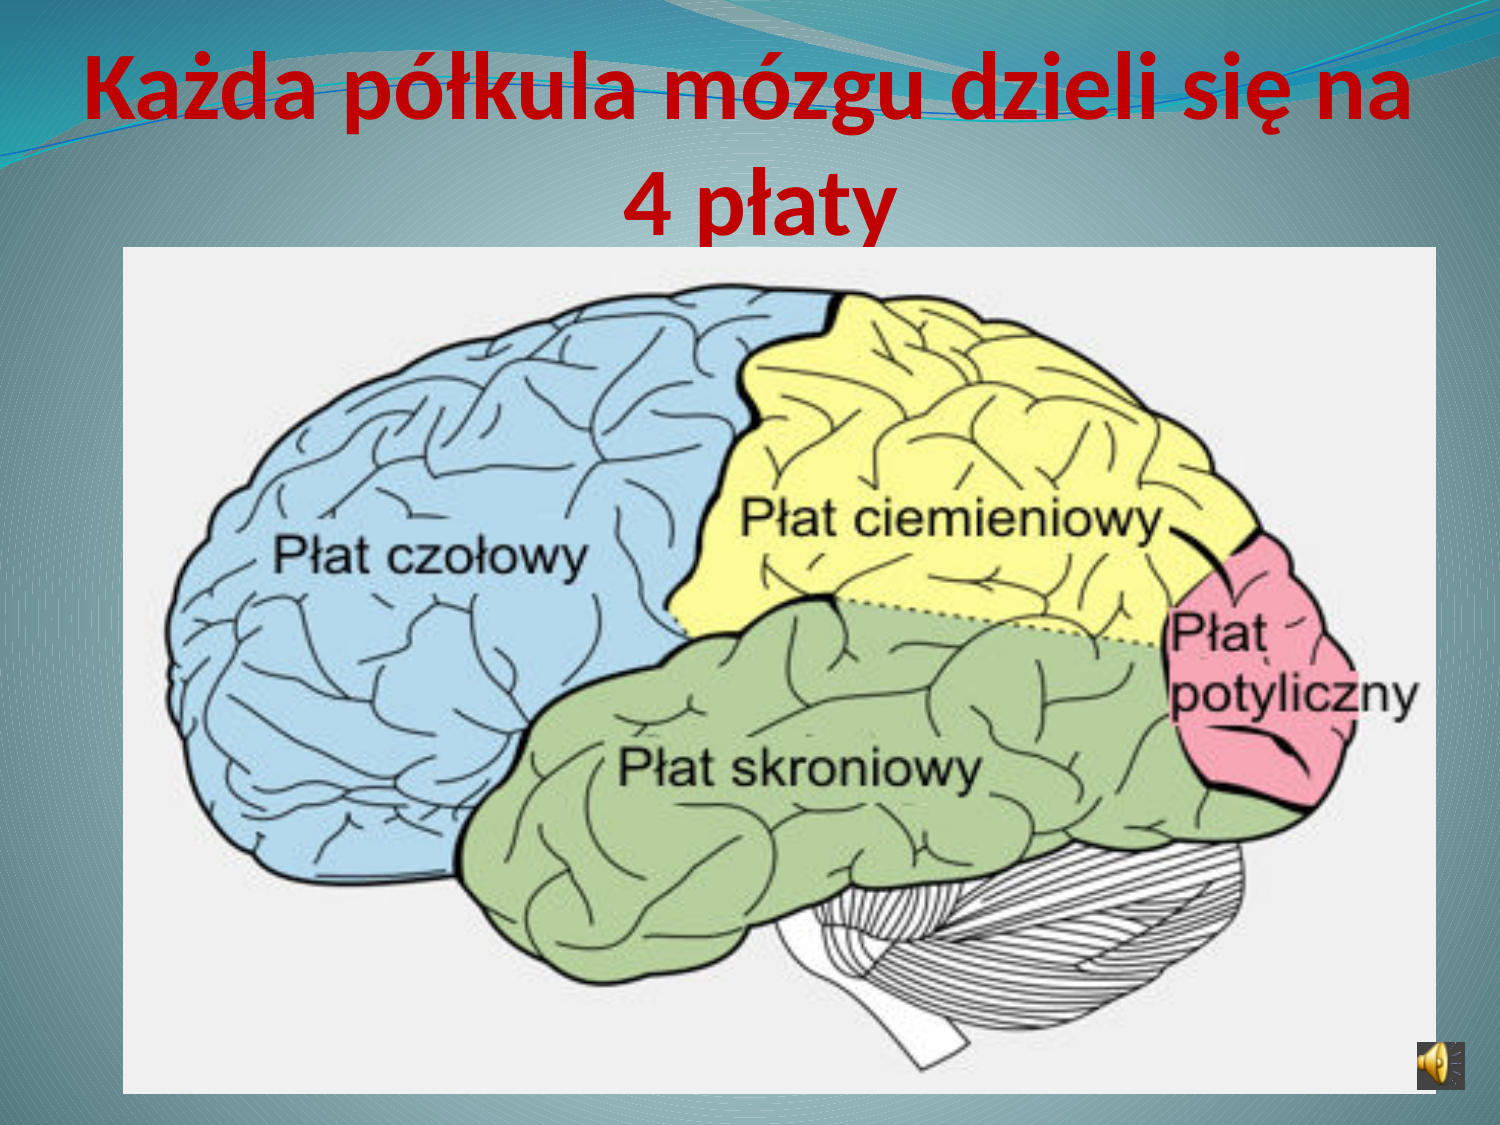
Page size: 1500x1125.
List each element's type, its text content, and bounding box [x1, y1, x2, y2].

title Każda półkula mózgu dzieli się na 4 płaty [75, 0, 1425, 256]
picture [1415, 1040, 1467, 1092]
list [123, 247, 1436, 1095]
